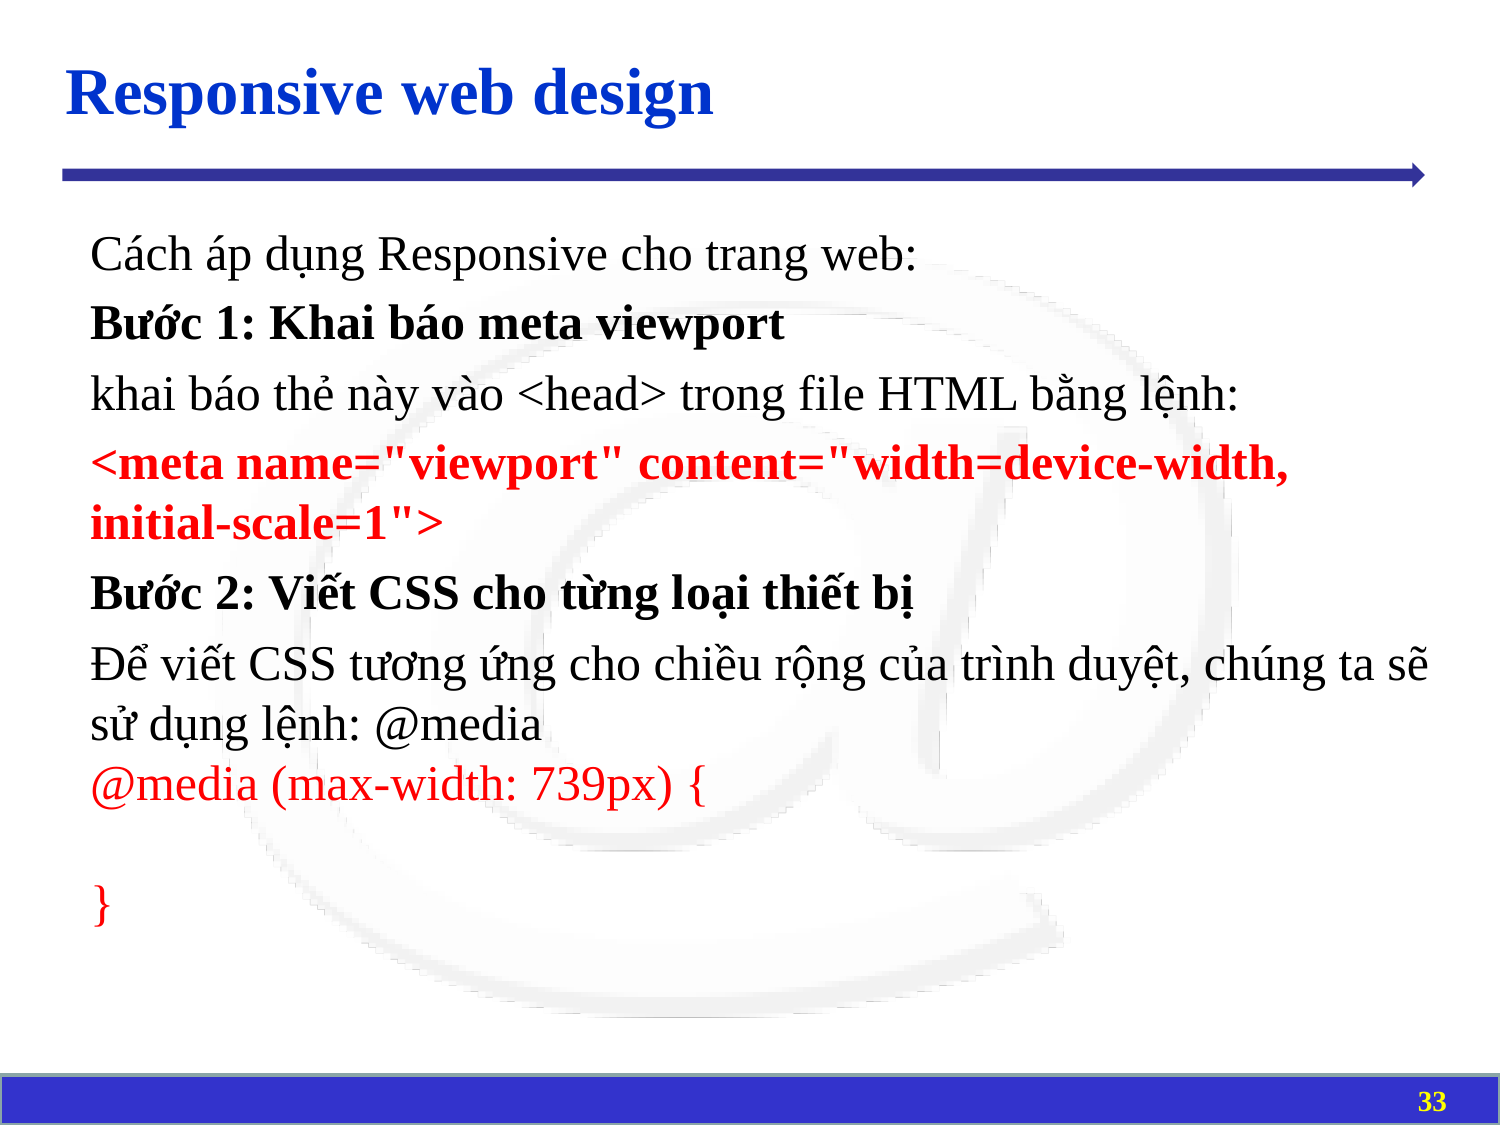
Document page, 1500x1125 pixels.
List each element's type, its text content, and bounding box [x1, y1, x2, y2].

slide_number 33 [1174, 1074, 1463, 1125]
footer [362, 1050, 951, 1125]
list Cách áp dụng Responsive cho trang web: Bước 1: Khai báo meta viewport khai báo thẻ này vào <head> trong file HTML bằng lệnh: <meta name="viewport" content="width=device-width, initial-scale=1"> Bước 2: Viết CSS cho từng loại thiết bị Để viết CSS tương ứng cho chiều rộng của trình duyệt, chúng ta sẽ sử dụng lệnh: @media @media (max-width: 739px) { } [75, 212, 1450, 1050]
title Responsive web design [50, 0, 1438, 175]
